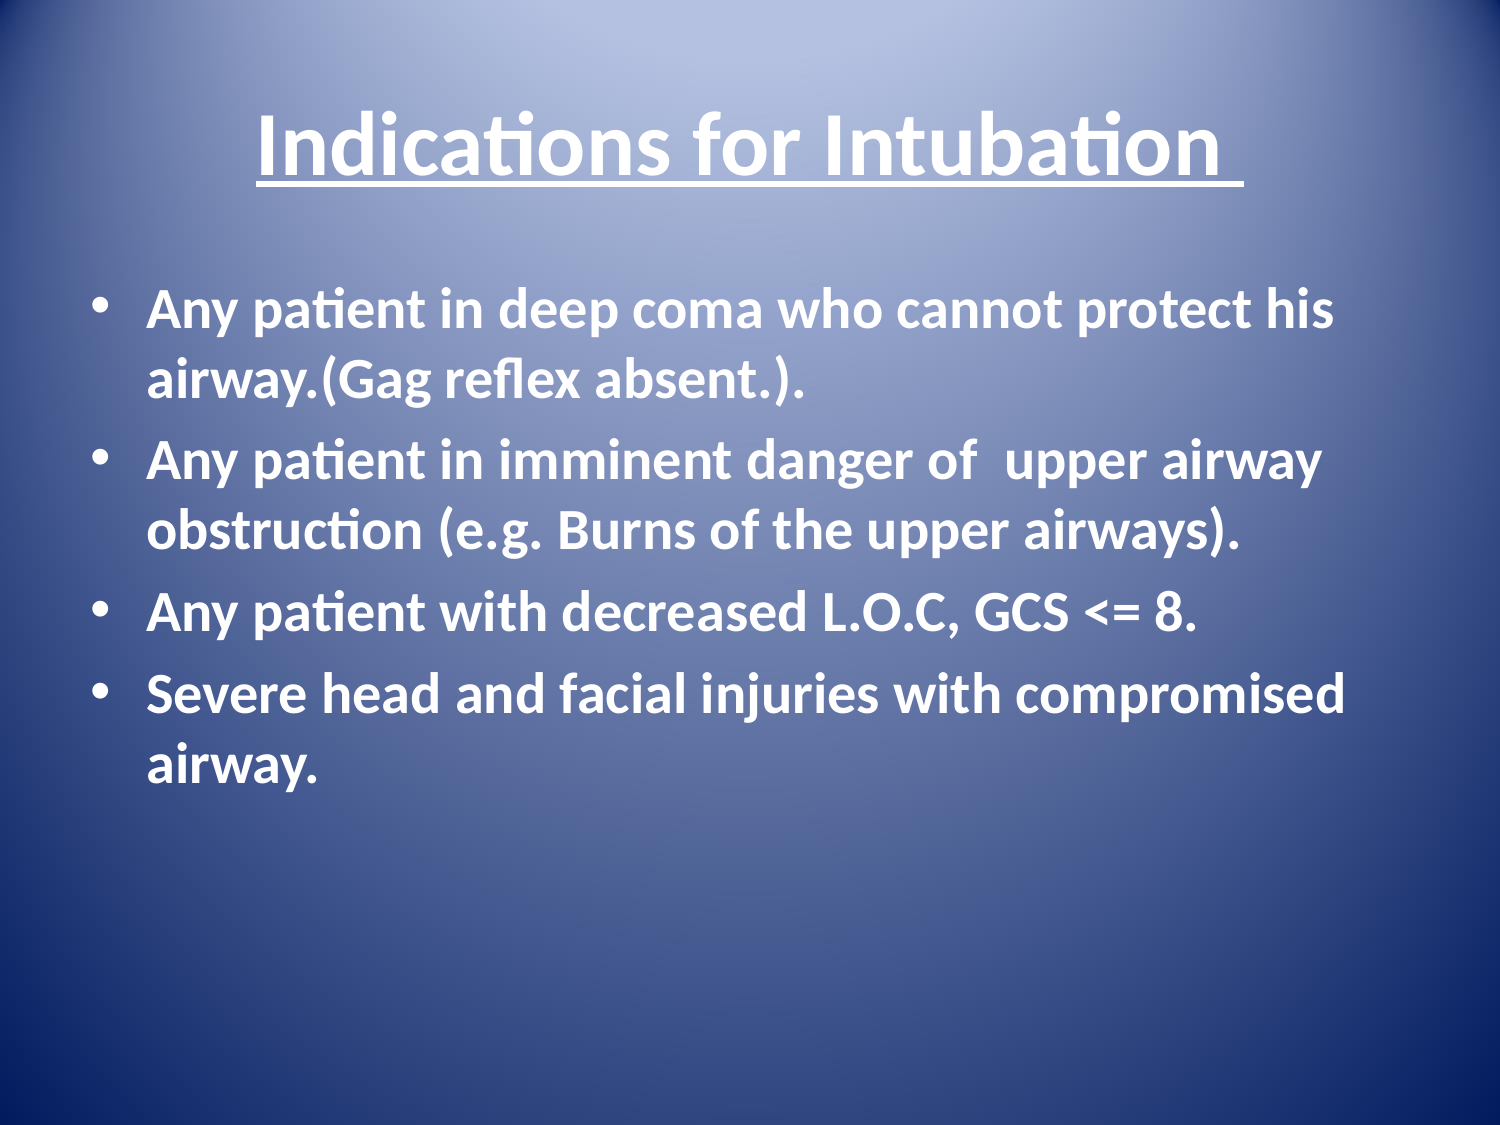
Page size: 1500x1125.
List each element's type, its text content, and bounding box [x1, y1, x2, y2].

list Any patient in deep coma who cannot protect his airway.(Gag reflex absent.). Any patient in imminent danger of upper airway obstruction (e.g. Burns of the upper airways). Any patient with decreased L.O.C, GCS <= 8. Severe head and facial injuries with compromised airway. [74, 262, 1426, 1006]
title Indications for Intubation [74, 44, 1426, 233]
picture [0, 0, 1500, 1125]
